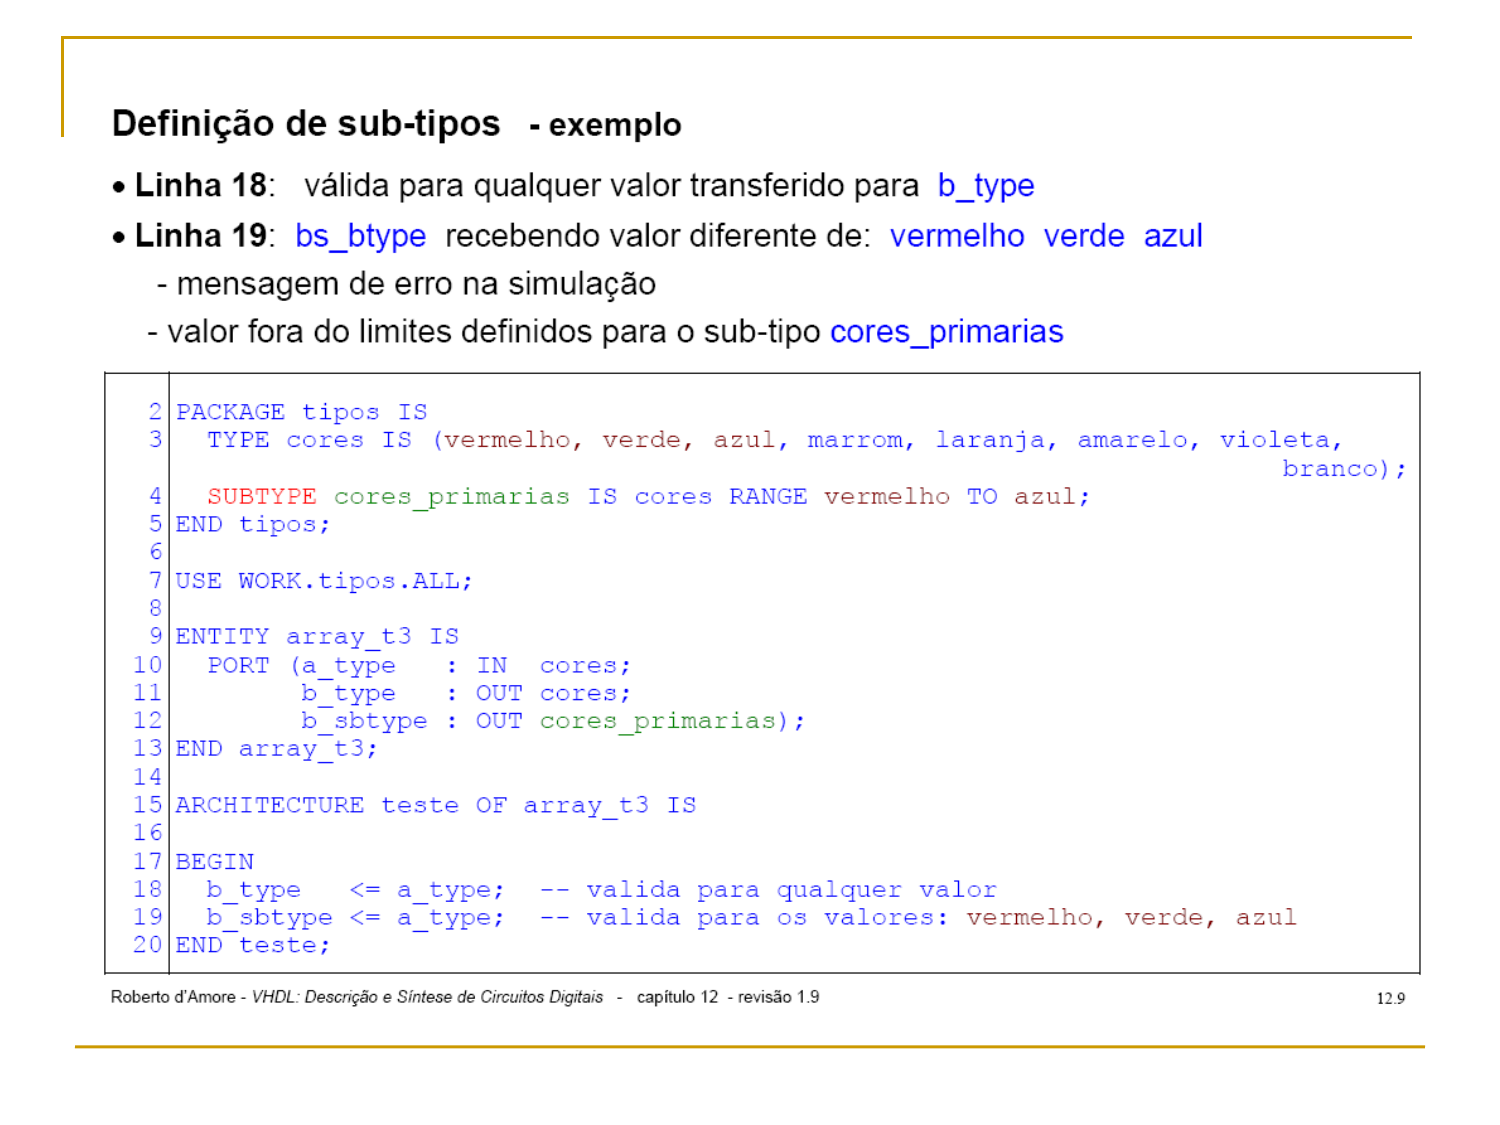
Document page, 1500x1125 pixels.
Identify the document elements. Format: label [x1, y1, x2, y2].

picture [64, 54, 1452, 1033]
